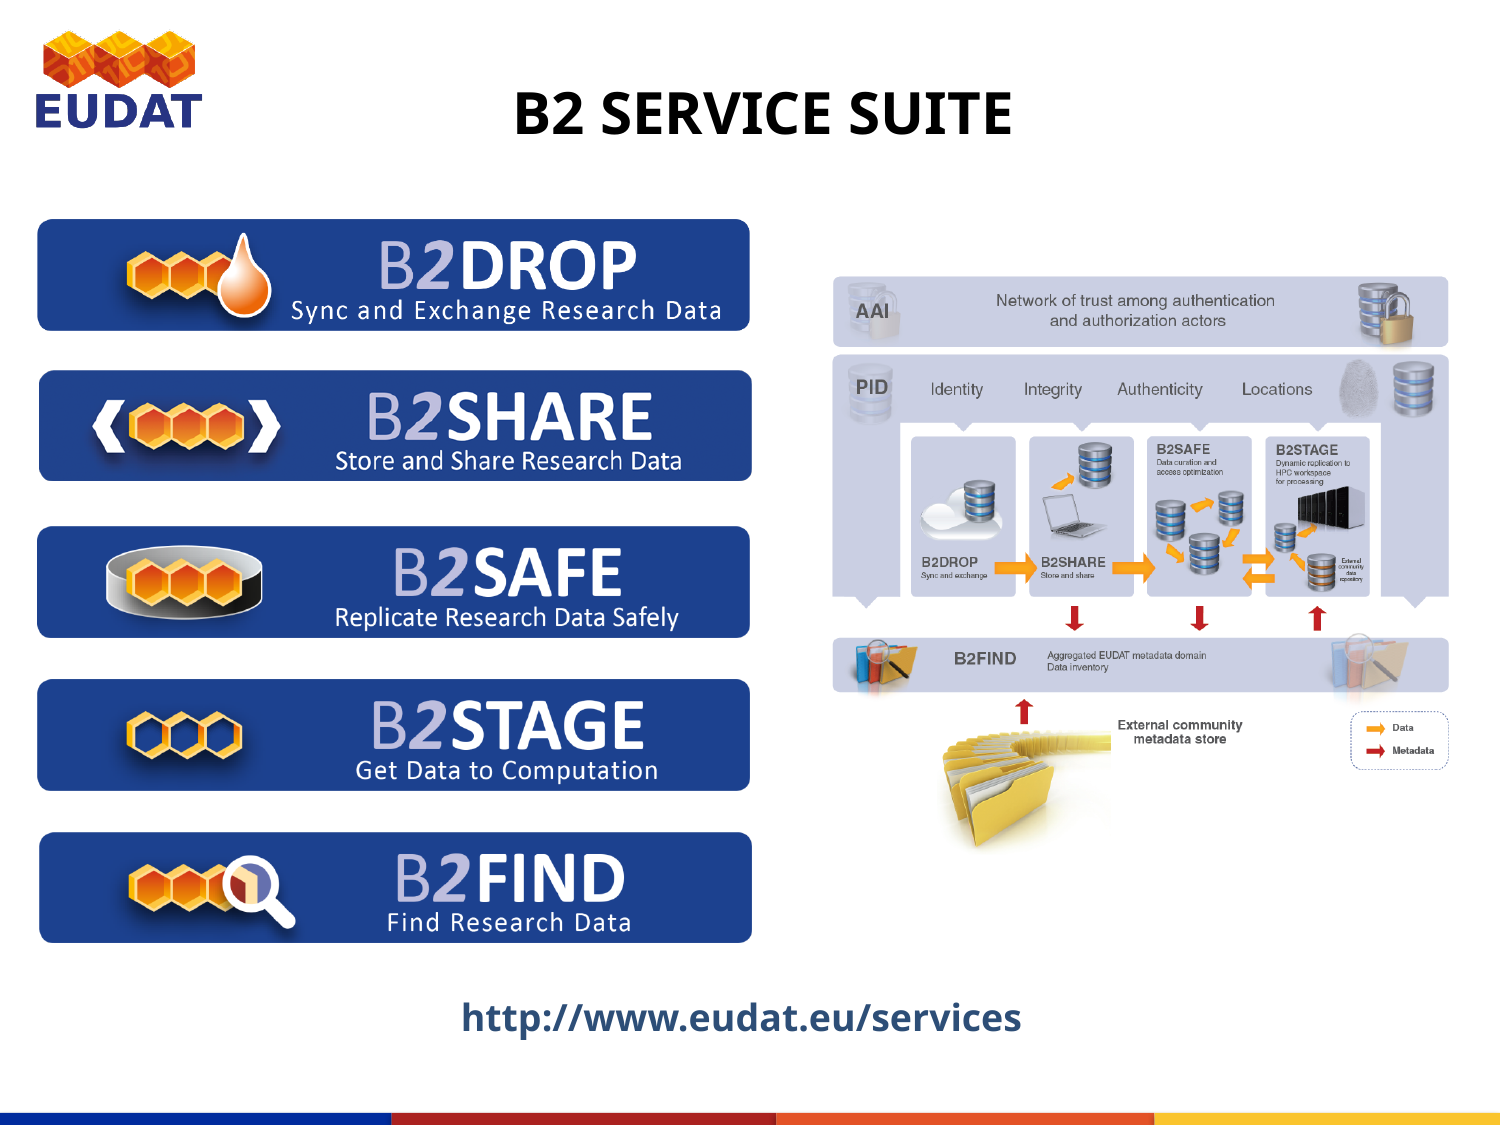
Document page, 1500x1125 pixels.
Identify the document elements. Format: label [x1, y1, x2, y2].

picture [37, 526, 750, 638]
picture [8, 0, 210, 161]
picture [37, 219, 750, 331]
picture [39, 832, 752, 943]
picture [825, 272, 1457, 857]
picture [39, 370, 752, 481]
picture [37, 679, 750, 791]
